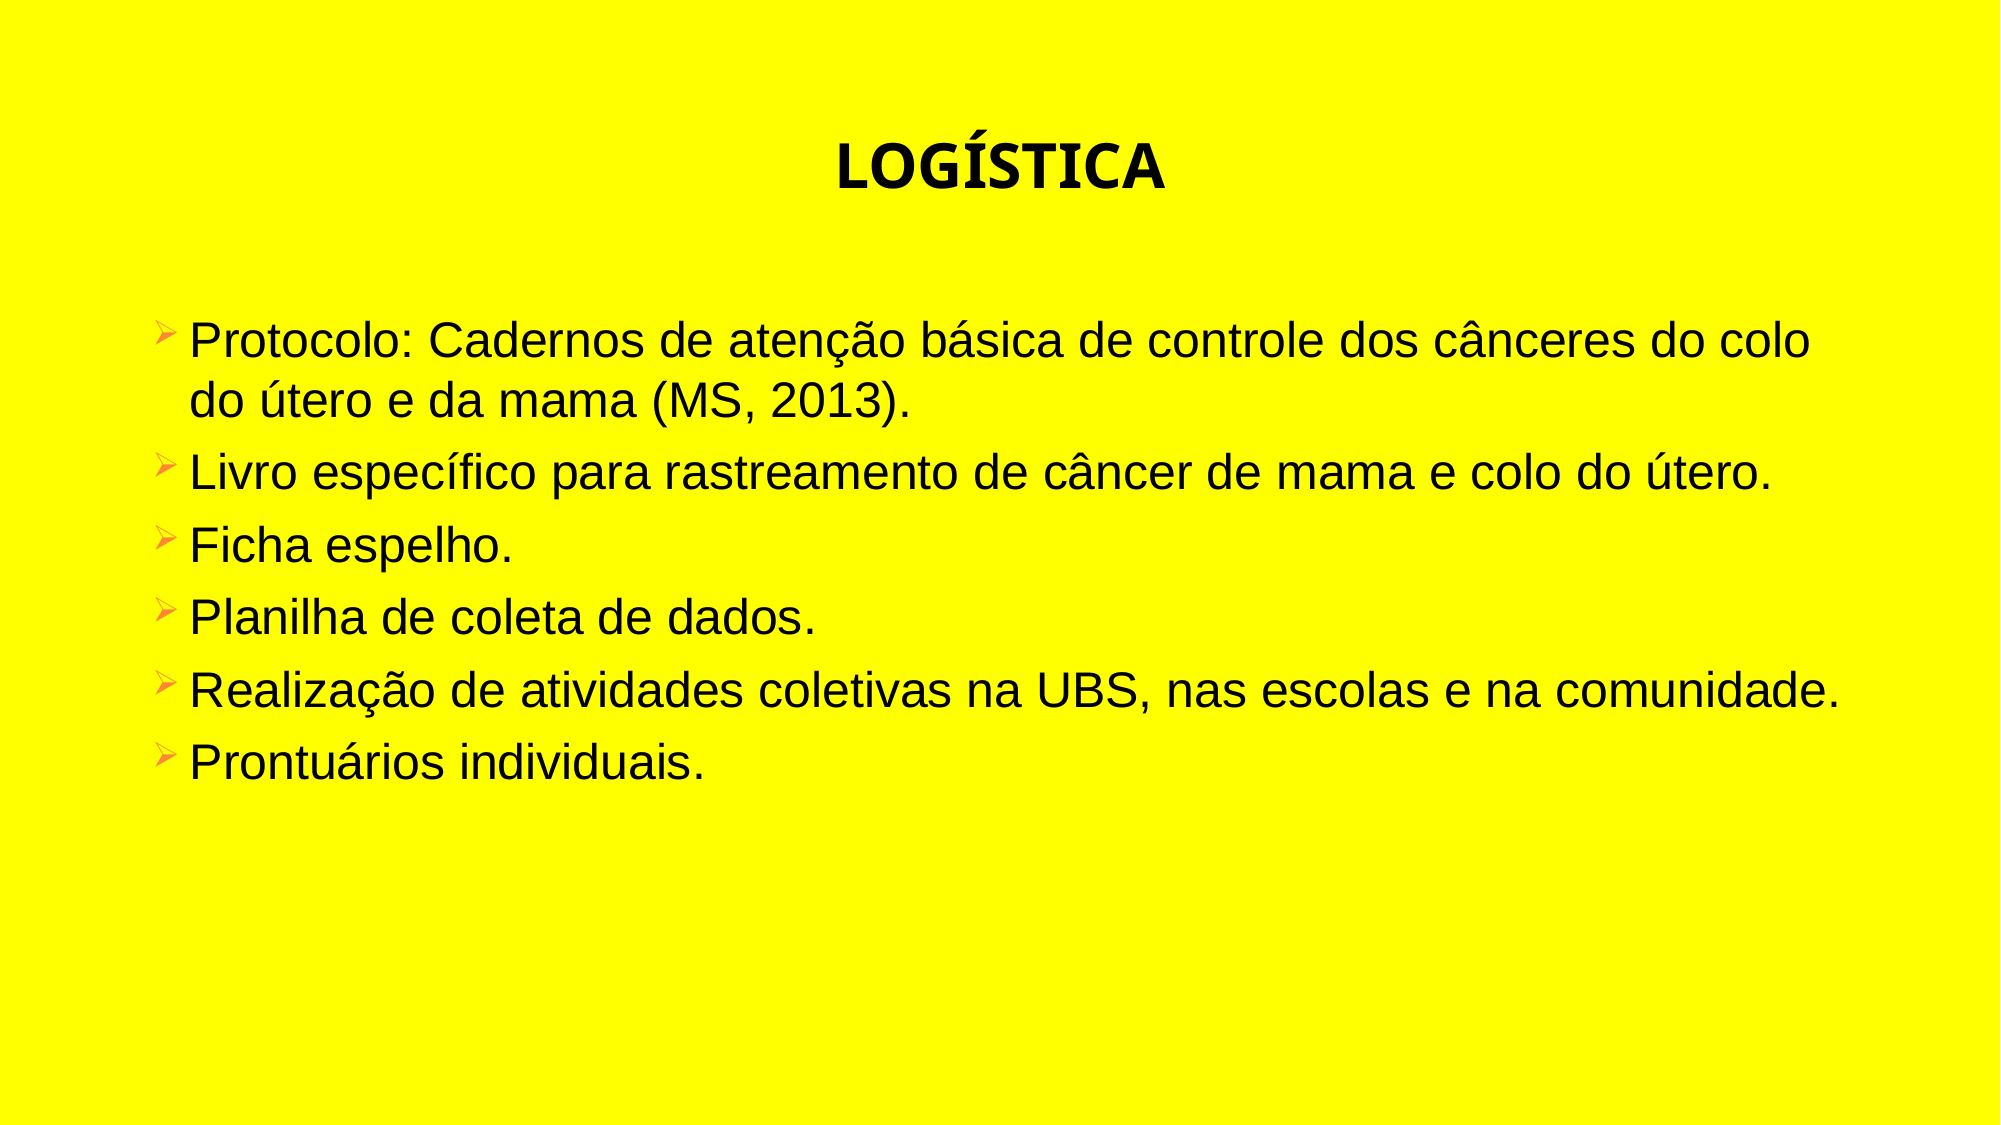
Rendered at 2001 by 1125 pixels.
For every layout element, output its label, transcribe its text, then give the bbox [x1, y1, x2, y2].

title Logística [137, 59, 1863, 278]
list Protocolo: Cadernos de atenção básica de controle dos cânceres do colo do útero e da mama (MS, 2013). Livro específico para rastreamento de câncer de mama e colo do útero. Ficha espelho. Planilha de coleta de dados. Realização de atividades coletivas na UBS, nas escolas e na comunidade. Prontuários individuais. [137, 299, 1863, 1014]
